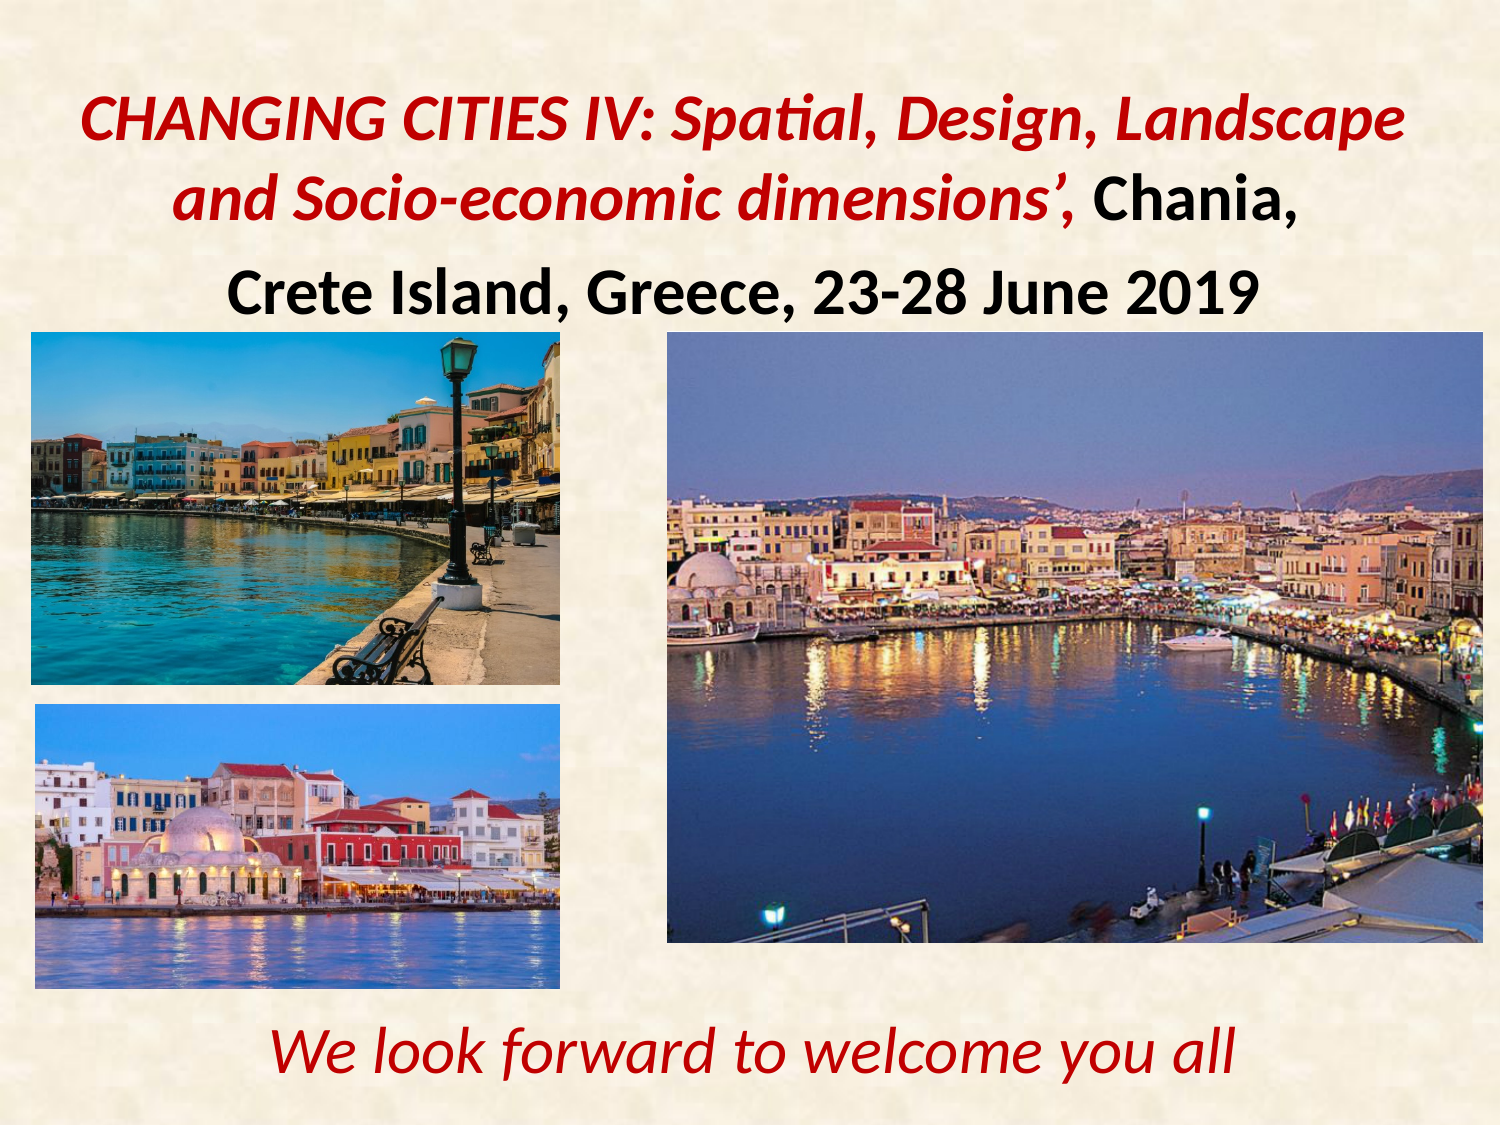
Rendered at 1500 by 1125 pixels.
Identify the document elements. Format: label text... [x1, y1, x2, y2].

picture [0, 0, 1500, 1125]
subtitle CHANGING CITIES IV: Spatial, Design, Landscape and Socio-economic dimensions’, Chania, Crete Island, Greece, 23-28 June 2019 [29, 66, 1459, 354]
text_box We look forward to welcome you all [253, 999, 1282, 1095]
